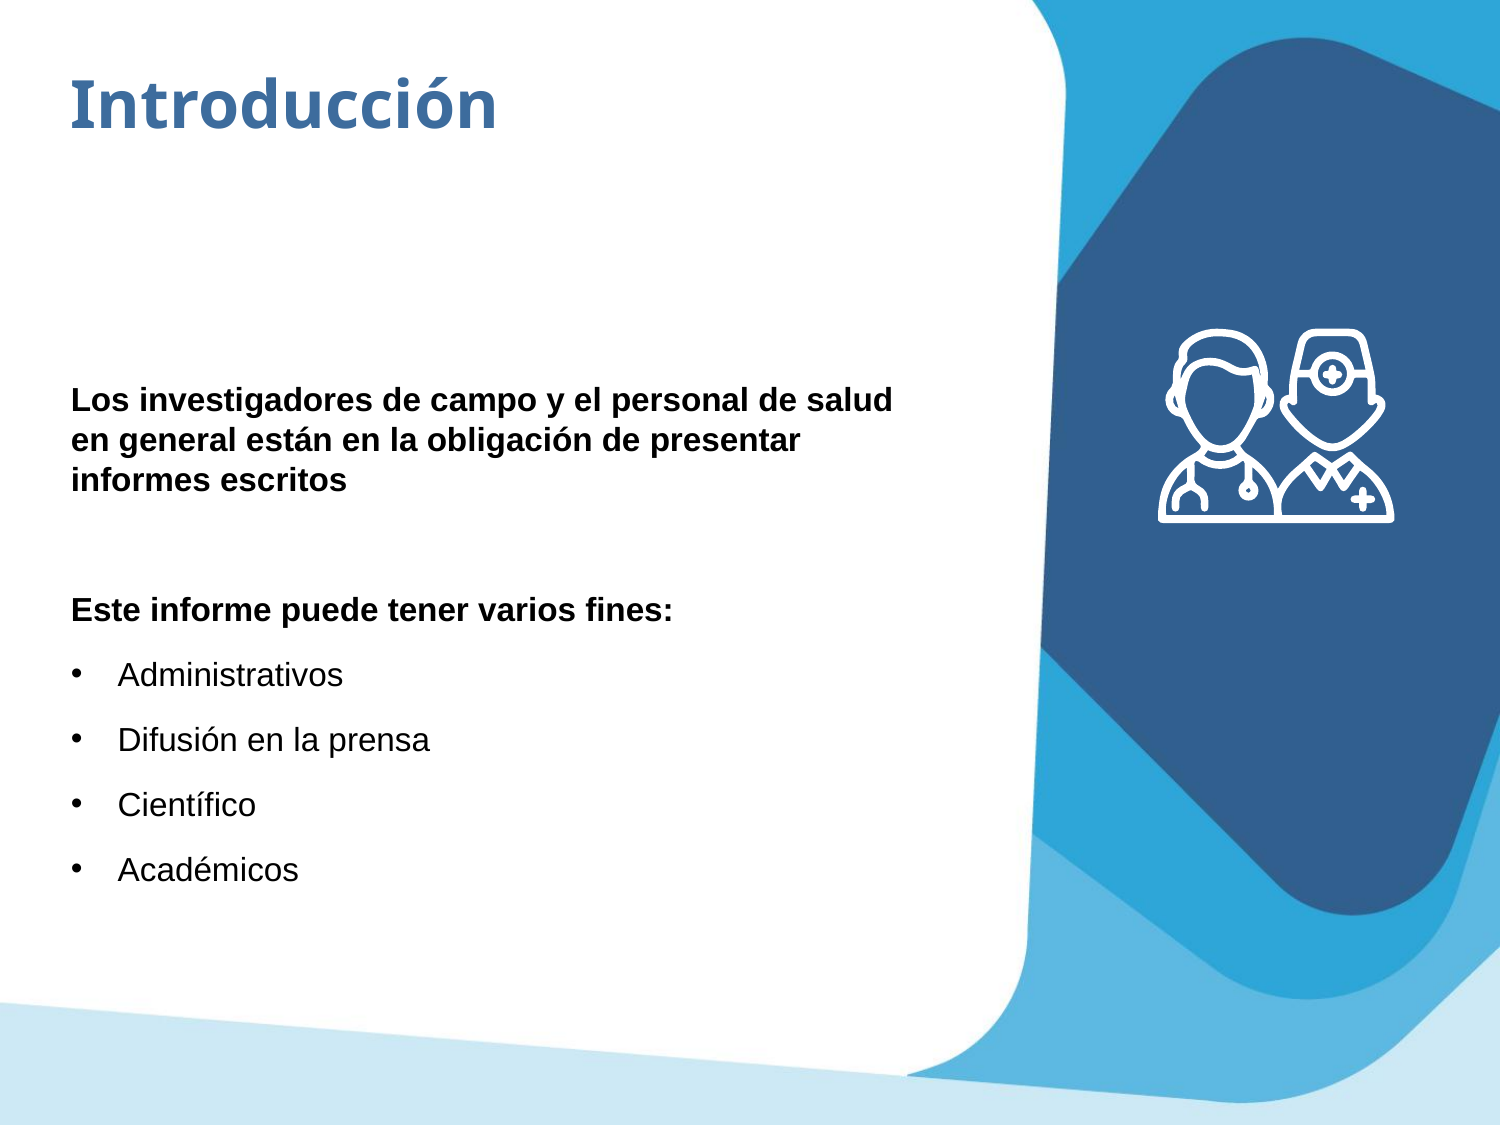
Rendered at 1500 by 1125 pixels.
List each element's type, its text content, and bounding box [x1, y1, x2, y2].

picture [0, 0, 1500, 1125]
text_box Introducción [70, 62, 750, 143]
text_box Los investigadores de campo y el personal de salud en general están en la obligación de presentar informes escritos Este informe puede tener varios fines: Administrativos Difusión en la prensa Científico Académicos [70, 219, 917, 1047]
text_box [1157, 328, 1395, 524]
